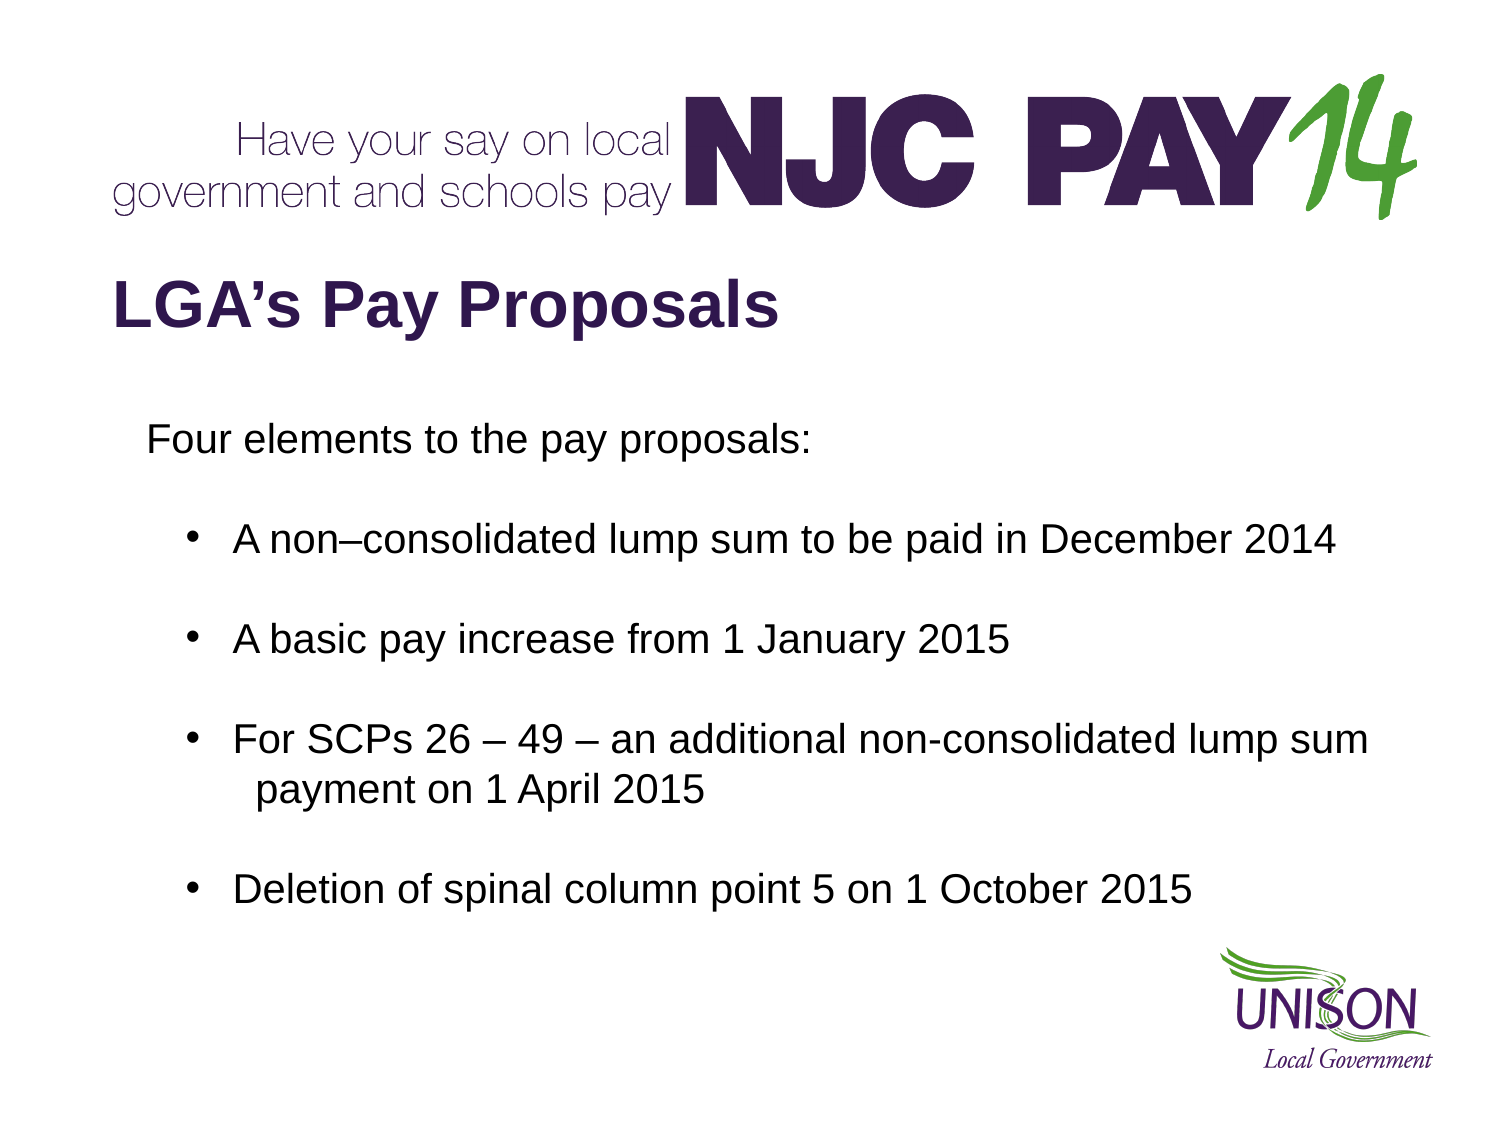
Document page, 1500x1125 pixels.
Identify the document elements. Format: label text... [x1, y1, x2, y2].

text_box Four elements to the pay proposals: A non–consolidated lump sum to be paid in December 2014 A basic pay increase from 1 January 2015 For SCPs 26 – 49 – an additional non-consolidated lump sum payment on 1 April 2015 Deletion of spinal column point 5 on 1 October 2015 [131, 404, 1402, 1020]
picture [112, 74, 1417, 220]
title LGA’s Pay Proposals [112, 260, 1418, 378]
picture [1220, 947, 1433, 1068]
